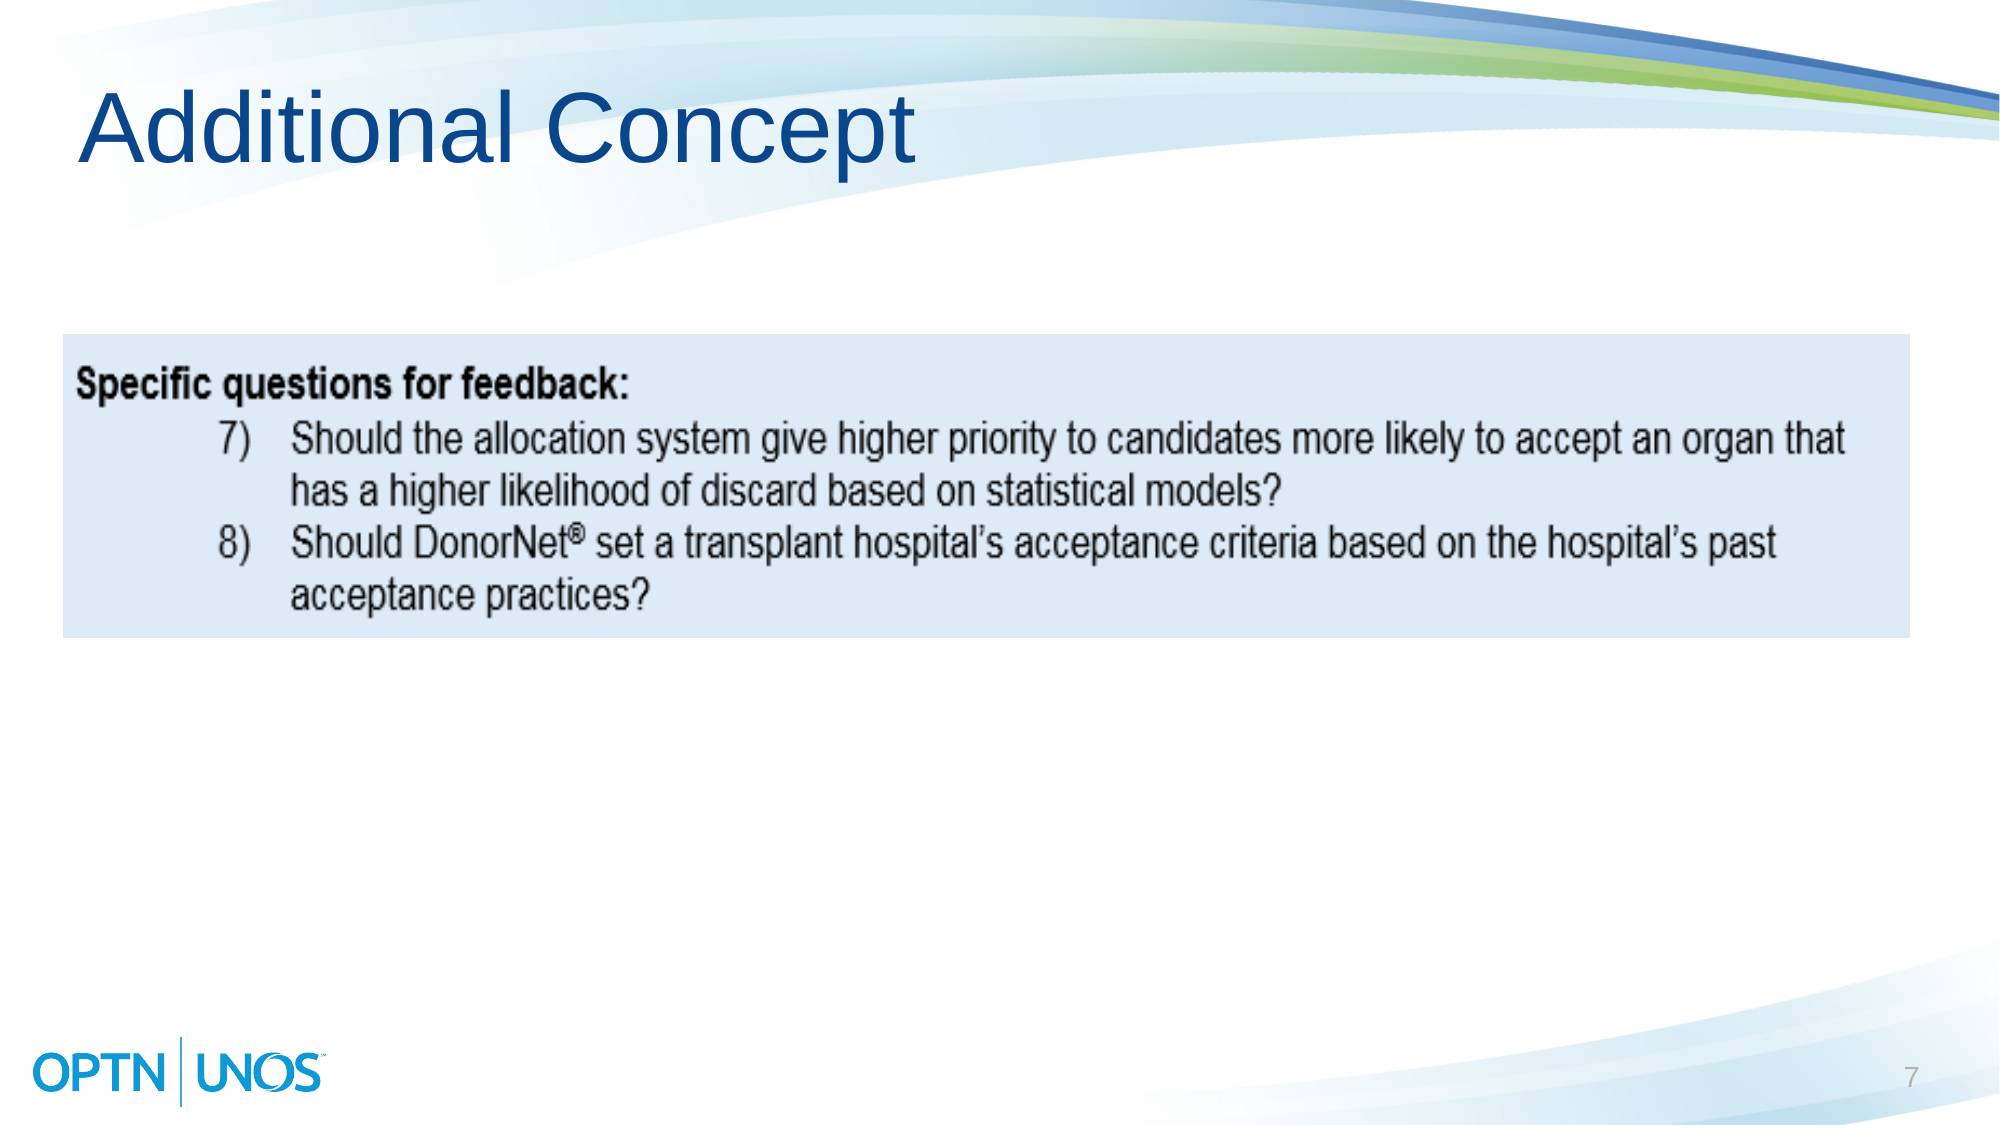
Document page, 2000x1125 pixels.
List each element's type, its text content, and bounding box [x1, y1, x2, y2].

picture [0, 0, 2000, 1125]
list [62, 334, 1911, 638]
slide_number 7 [1595, 1046, 1935, 1106]
title Additional Concept [63, 51, 1975, 194]
